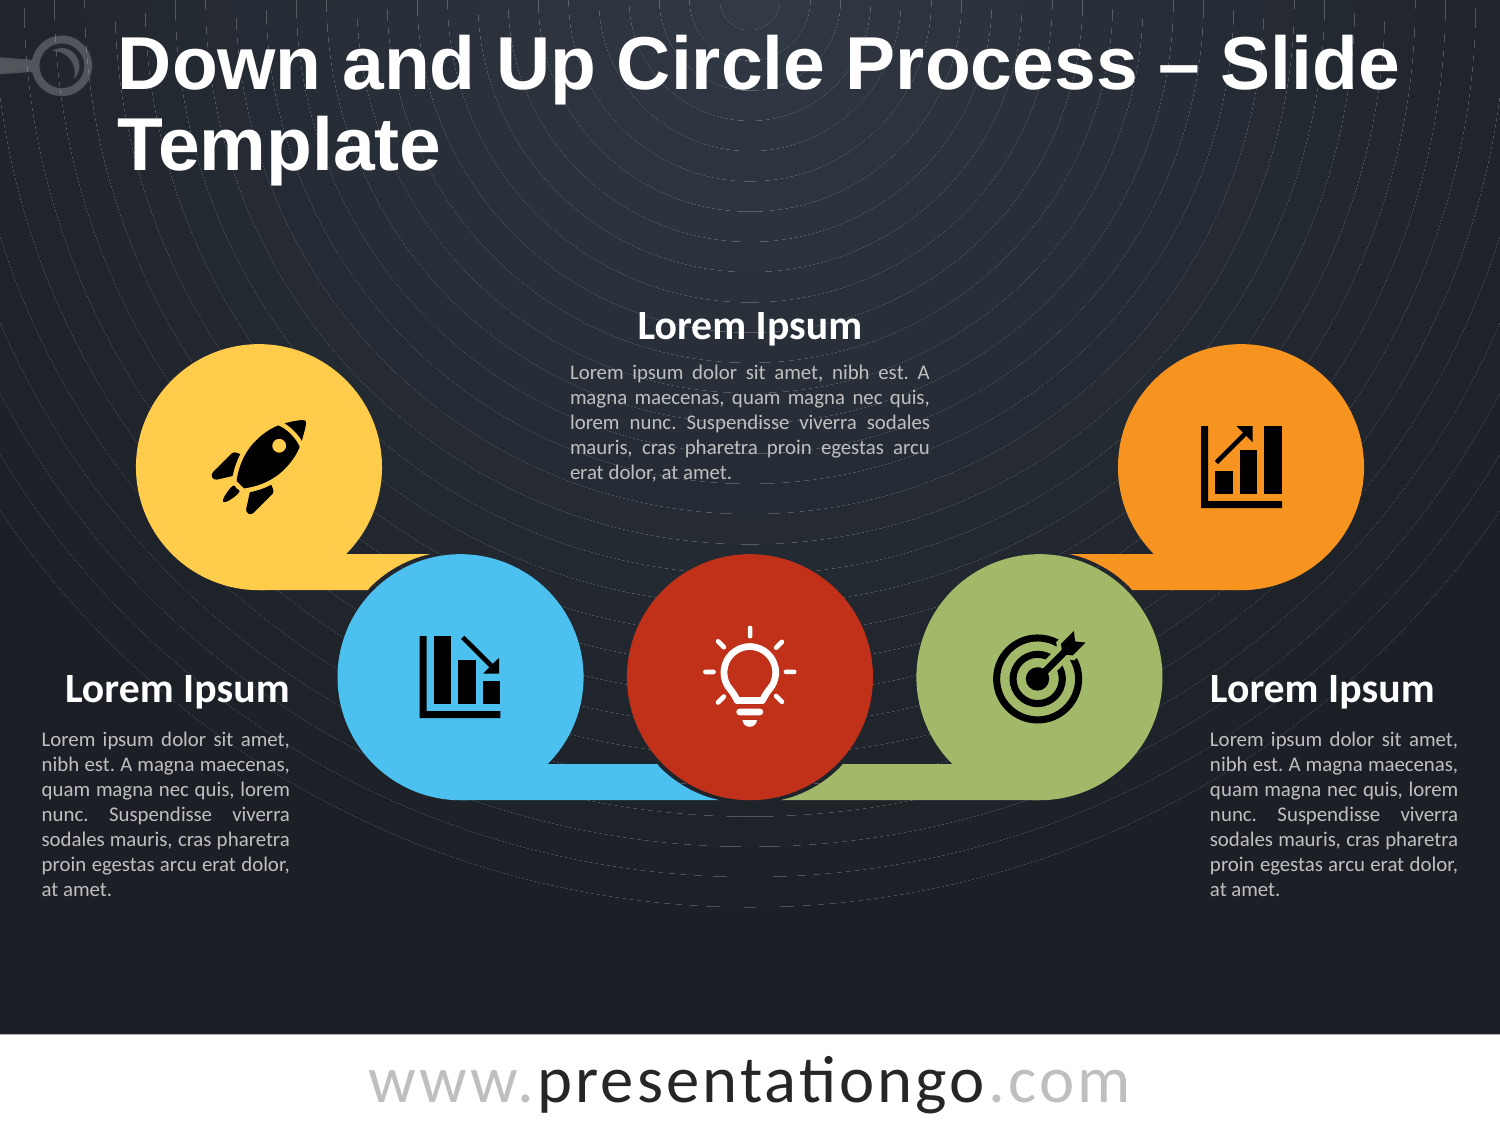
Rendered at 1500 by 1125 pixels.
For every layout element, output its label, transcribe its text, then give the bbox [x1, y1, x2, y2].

text_box [336, 553, 585, 802]
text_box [983, 620, 1096, 734]
title Down and Up Circle Process – Slide Template [103, 17, 1500, 139]
text_box [625, 553, 875, 802]
text_box [469, 763, 720, 802]
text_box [202, 410, 316, 524]
text_box [1116, 343, 1366, 592]
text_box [41, 652, 290, 911]
text_box [267, 553, 431, 592]
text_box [1210, 652, 1459, 911]
text_box [780, 763, 1031, 802]
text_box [693, 620, 807, 734]
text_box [569, 289, 930, 493]
text_box [134, 343, 384, 592]
text_box [915, 553, 1164, 802]
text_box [404, 620, 517, 734]
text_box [1184, 410, 1298, 524]
text_box [1069, 553, 1233, 592]
